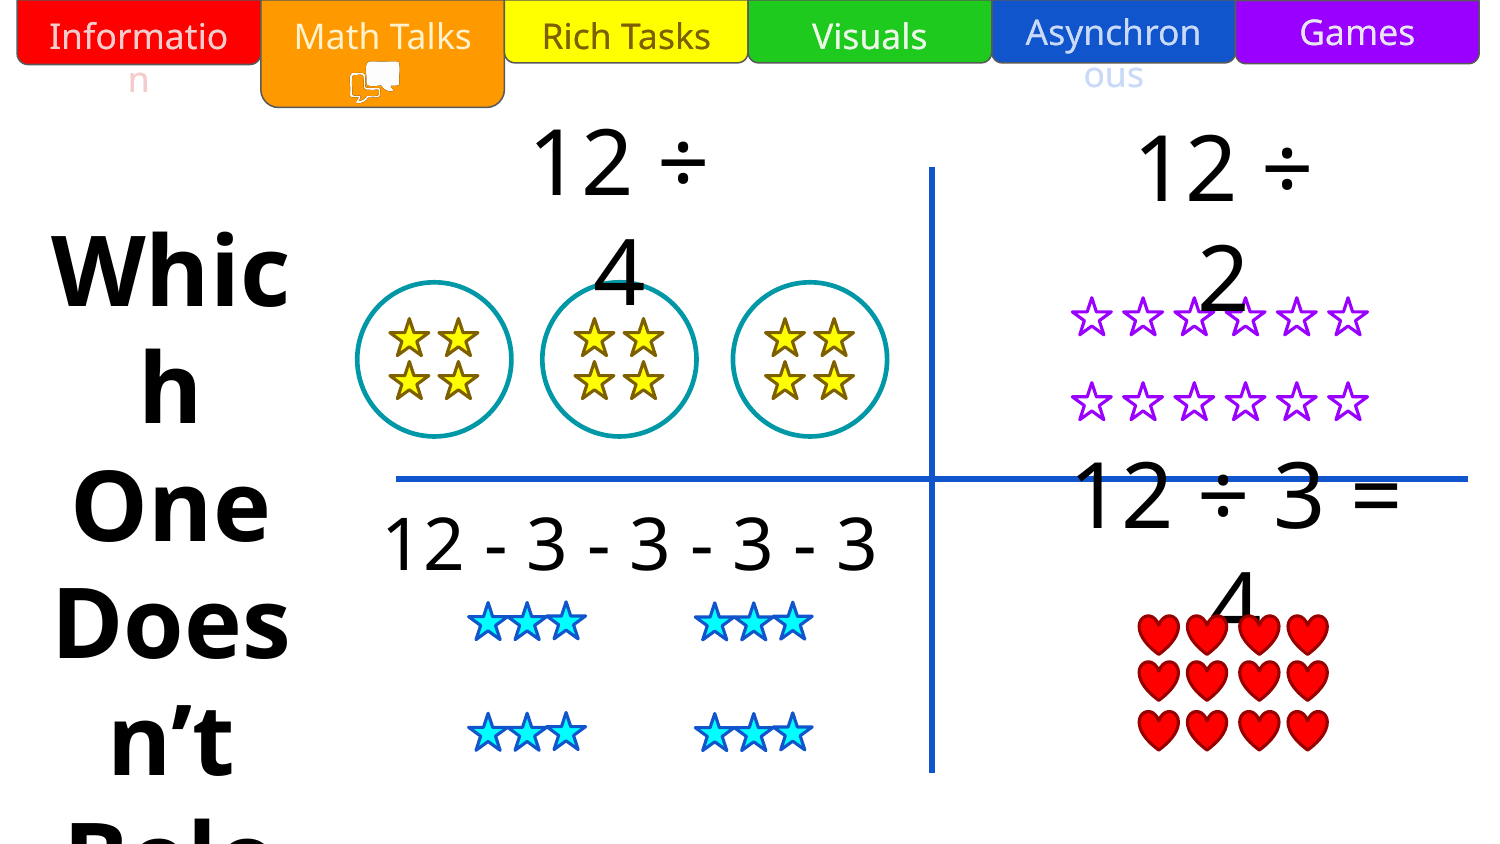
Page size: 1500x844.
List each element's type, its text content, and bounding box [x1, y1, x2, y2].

text_box [389, 361, 429, 399]
text_box [1288, 711, 1328, 751]
text_box [1139, 711, 1179, 751]
text_box [773, 602, 813, 640]
text_box [1328, 297, 1368, 335]
text_box [1139, 661, 1179, 701]
picture [349, 54, 400, 109]
text_box [1174, 297, 1214, 335]
text_box [1123, 297, 1163, 335]
text_box [468, 713, 507, 751]
text_box [1226, 382, 1266, 420]
text_box [1328, 382, 1368, 420]
text_box [765, 318, 805, 356]
text_box Which One Doesn’t Belong? [28, 193, 314, 844]
text_box [1187, 661, 1227, 701]
text_box [1187, 711, 1227, 751]
text_box [734, 713, 773, 751]
text_box [438, 361, 478, 399]
text_box [1174, 382, 1214, 420]
text_box [1239, 661, 1280, 701]
text_box [624, 318, 664, 356]
text_box [1226, 297, 1266, 335]
text_box 12 ÷ 3 = 4 [1026, 520, 1446, 574]
text_box [1277, 297, 1317, 335]
text_box [357, 282, 512, 437]
text_box [624, 361, 664, 399]
text_box [1239, 711, 1280, 751]
text_box [814, 361, 854, 399]
text_box [1072, 297, 1112, 335]
text_box [734, 602, 774, 640]
text_box [1288, 615, 1328, 655]
text_box [542, 282, 697, 437]
text_box 12 ÷ 2 [1082, 193, 1366, 246]
text_box [1123, 382, 1163, 420]
text_box [507, 713, 547, 751]
text_box [695, 602, 734, 640]
text_box [1072, 382, 1112, 420]
text_box [765, 361, 805, 399]
text_box [1139, 615, 1179, 655]
text_box [695, 713, 734, 751]
text_box [438, 318, 478, 356]
text_box [814, 318, 854, 356]
text_box [732, 282, 888, 437]
text_box [574, 318, 614, 356]
text_box [773, 712, 813, 750]
text_box [1187, 615, 1227, 655]
text_box [389, 318, 429, 356]
text_box [546, 712, 586, 750]
text_box [574, 361, 614, 399]
text_box [1288, 661, 1328, 701]
text_box [1239, 615, 1280, 655]
text_box [1277, 382, 1317, 420]
text_box 12 - 3 - 3 - 3 - 3 [366, 514, 913, 568]
text_box [546, 601, 586, 639]
text_box [468, 602, 508, 640]
text_box 12 ÷ 4 [477, 187, 761, 241]
text_box [507, 602, 547, 640]
